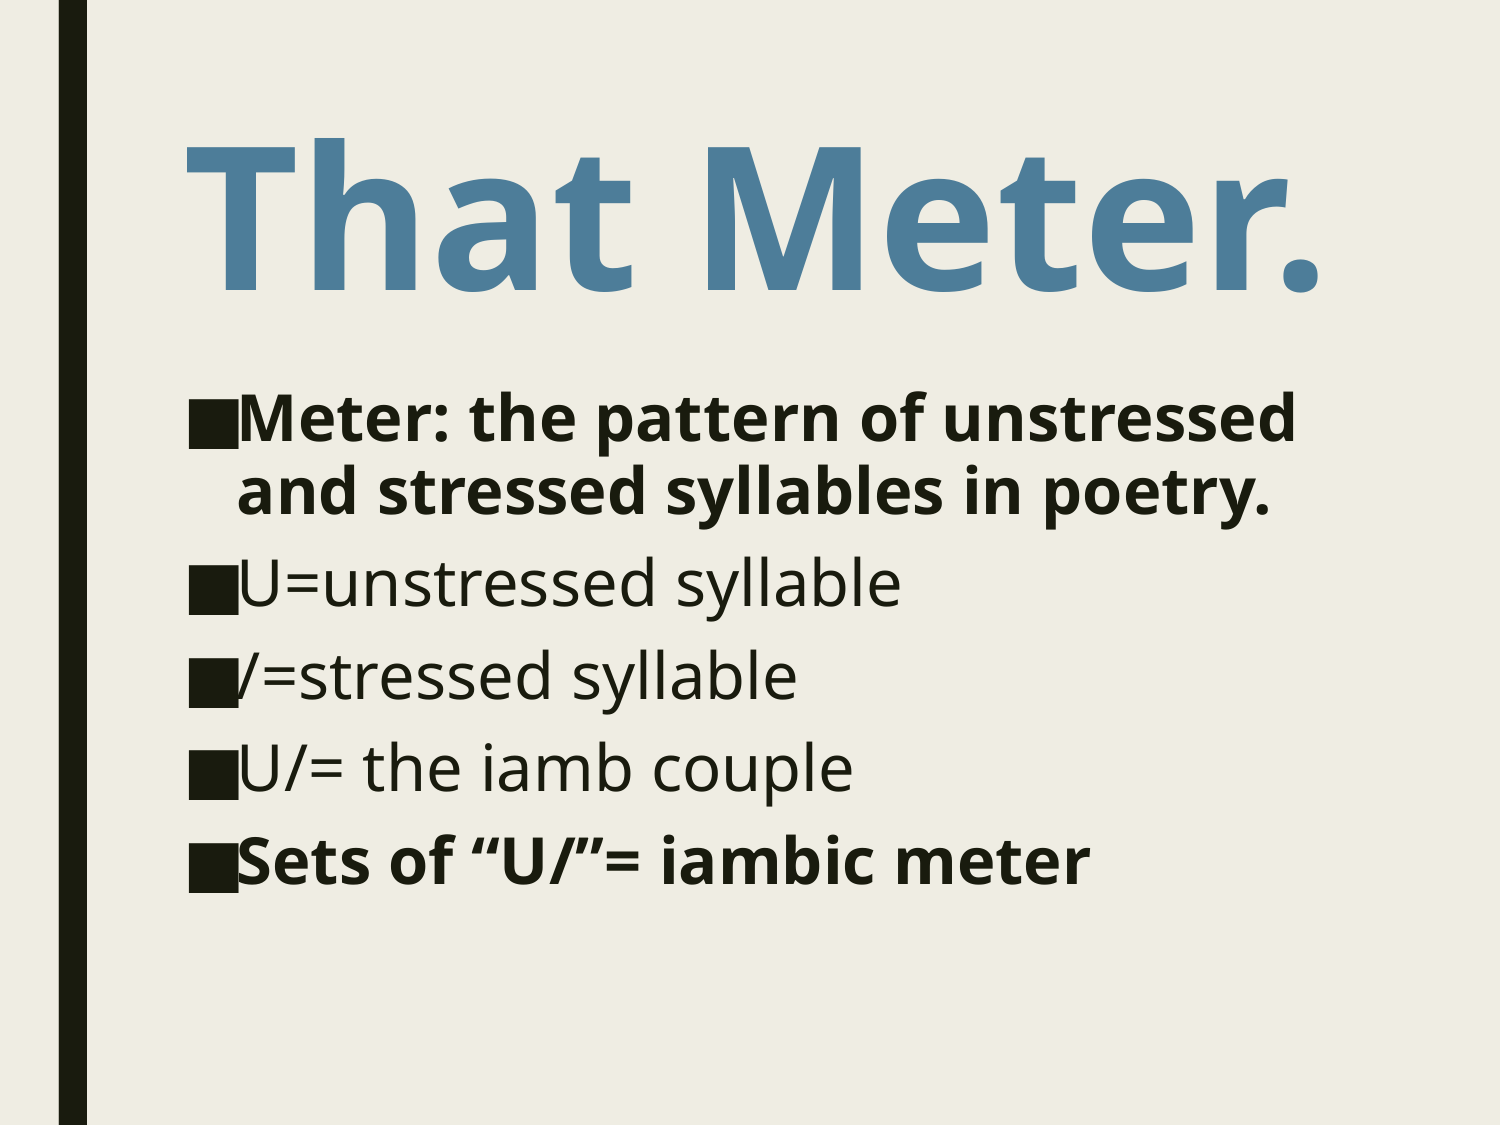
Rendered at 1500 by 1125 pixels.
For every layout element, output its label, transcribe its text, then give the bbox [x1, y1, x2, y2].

list Meter: the pattern of unstressed and stressed syllables in poetry. U=unstressed syllable /=stressed syllable U/= the iamb couple Sets of “U/”= iambic meter [168, 375, 1351, 963]
title That Meter. [168, 112, 1351, 357]
